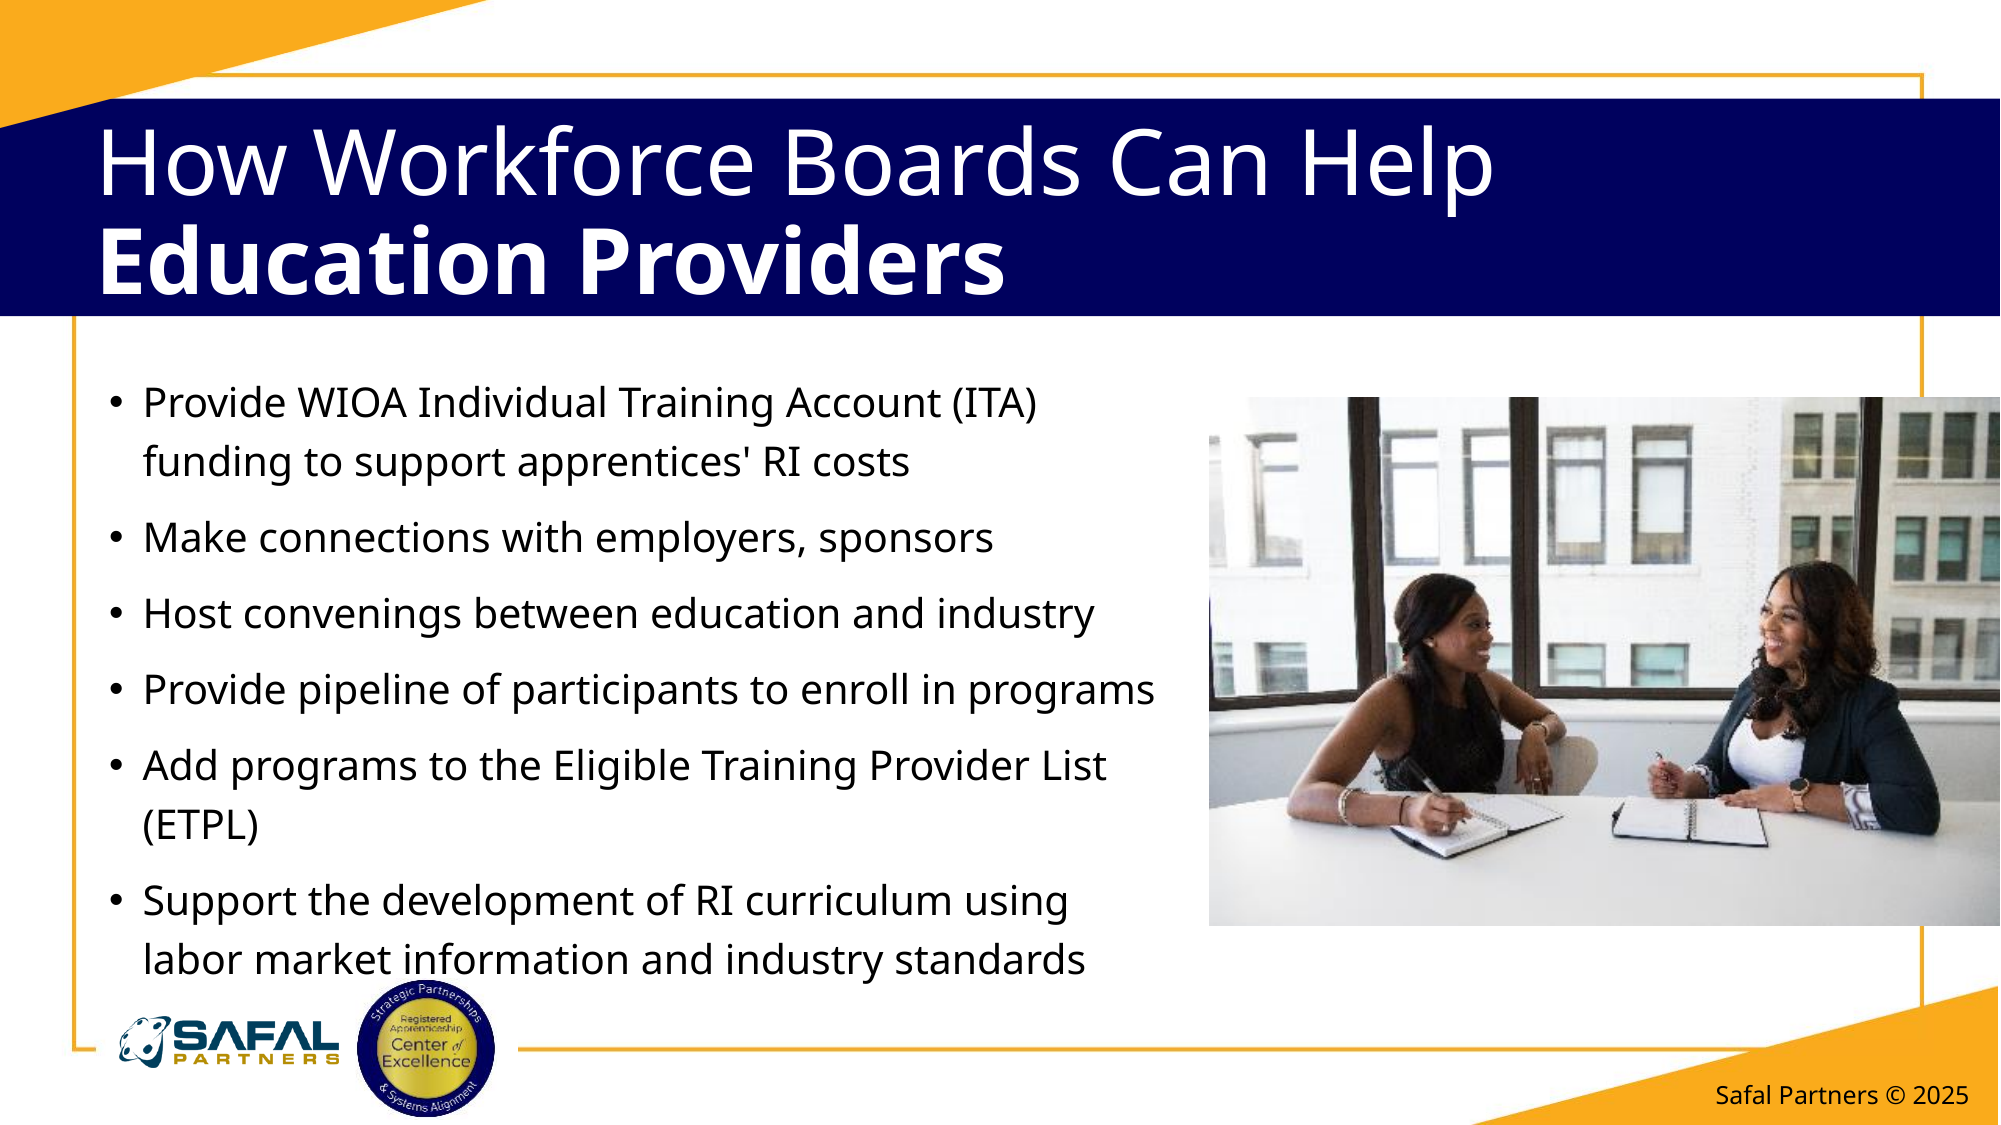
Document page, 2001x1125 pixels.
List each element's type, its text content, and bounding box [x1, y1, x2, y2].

title How Workforce Boards Can Help Education Providers [80, 106, 1879, 325]
list Provide WIOA Individual Training Account (ITA) funding to support apprentices' RI costs Make connections with employers, sponsors Host convenings between education and industry Provide pipeline of participants to enroll in programs Add programs to the Eligible Training Provider List (ETPL) Support the development of RI curriculum using labor market information and industry standards [94, 359, 1196, 999]
text_box Safal Partners © 2025 [1439, 1065, 1985, 1125]
picture [0, 0, 2000, 1125]
